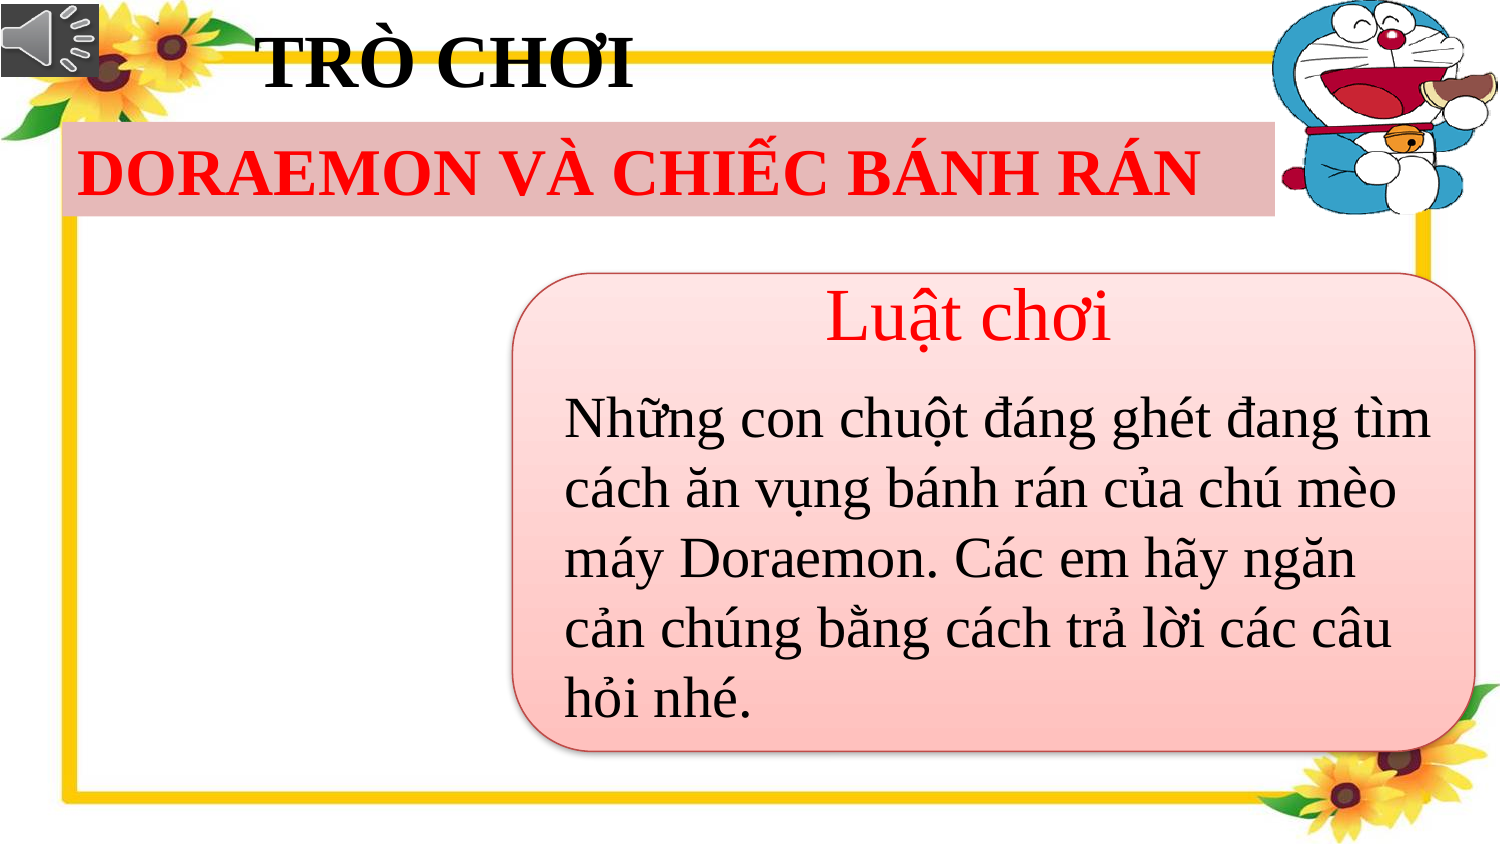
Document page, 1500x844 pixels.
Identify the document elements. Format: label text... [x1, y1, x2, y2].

text_box DORAEMON VÀ CHIẾC BÁNH RÁN [62, 121, 1267, 217]
text_box Những con chuột đáng ghét đang tìm cách ăn vụng bánh rán của chú mèo máy Doraemon. Các em hãy ngăn cản chúng bằng cách trả lời các câu hỏi nhé. [549, 371, 1449, 737]
picture [0, 0, 1500, 844]
text_box [511, 272, 1476, 753]
text_box Luật chơi [774, 257, 1163, 363]
text_box TRÒ CHƠI [239, 4, 651, 110]
